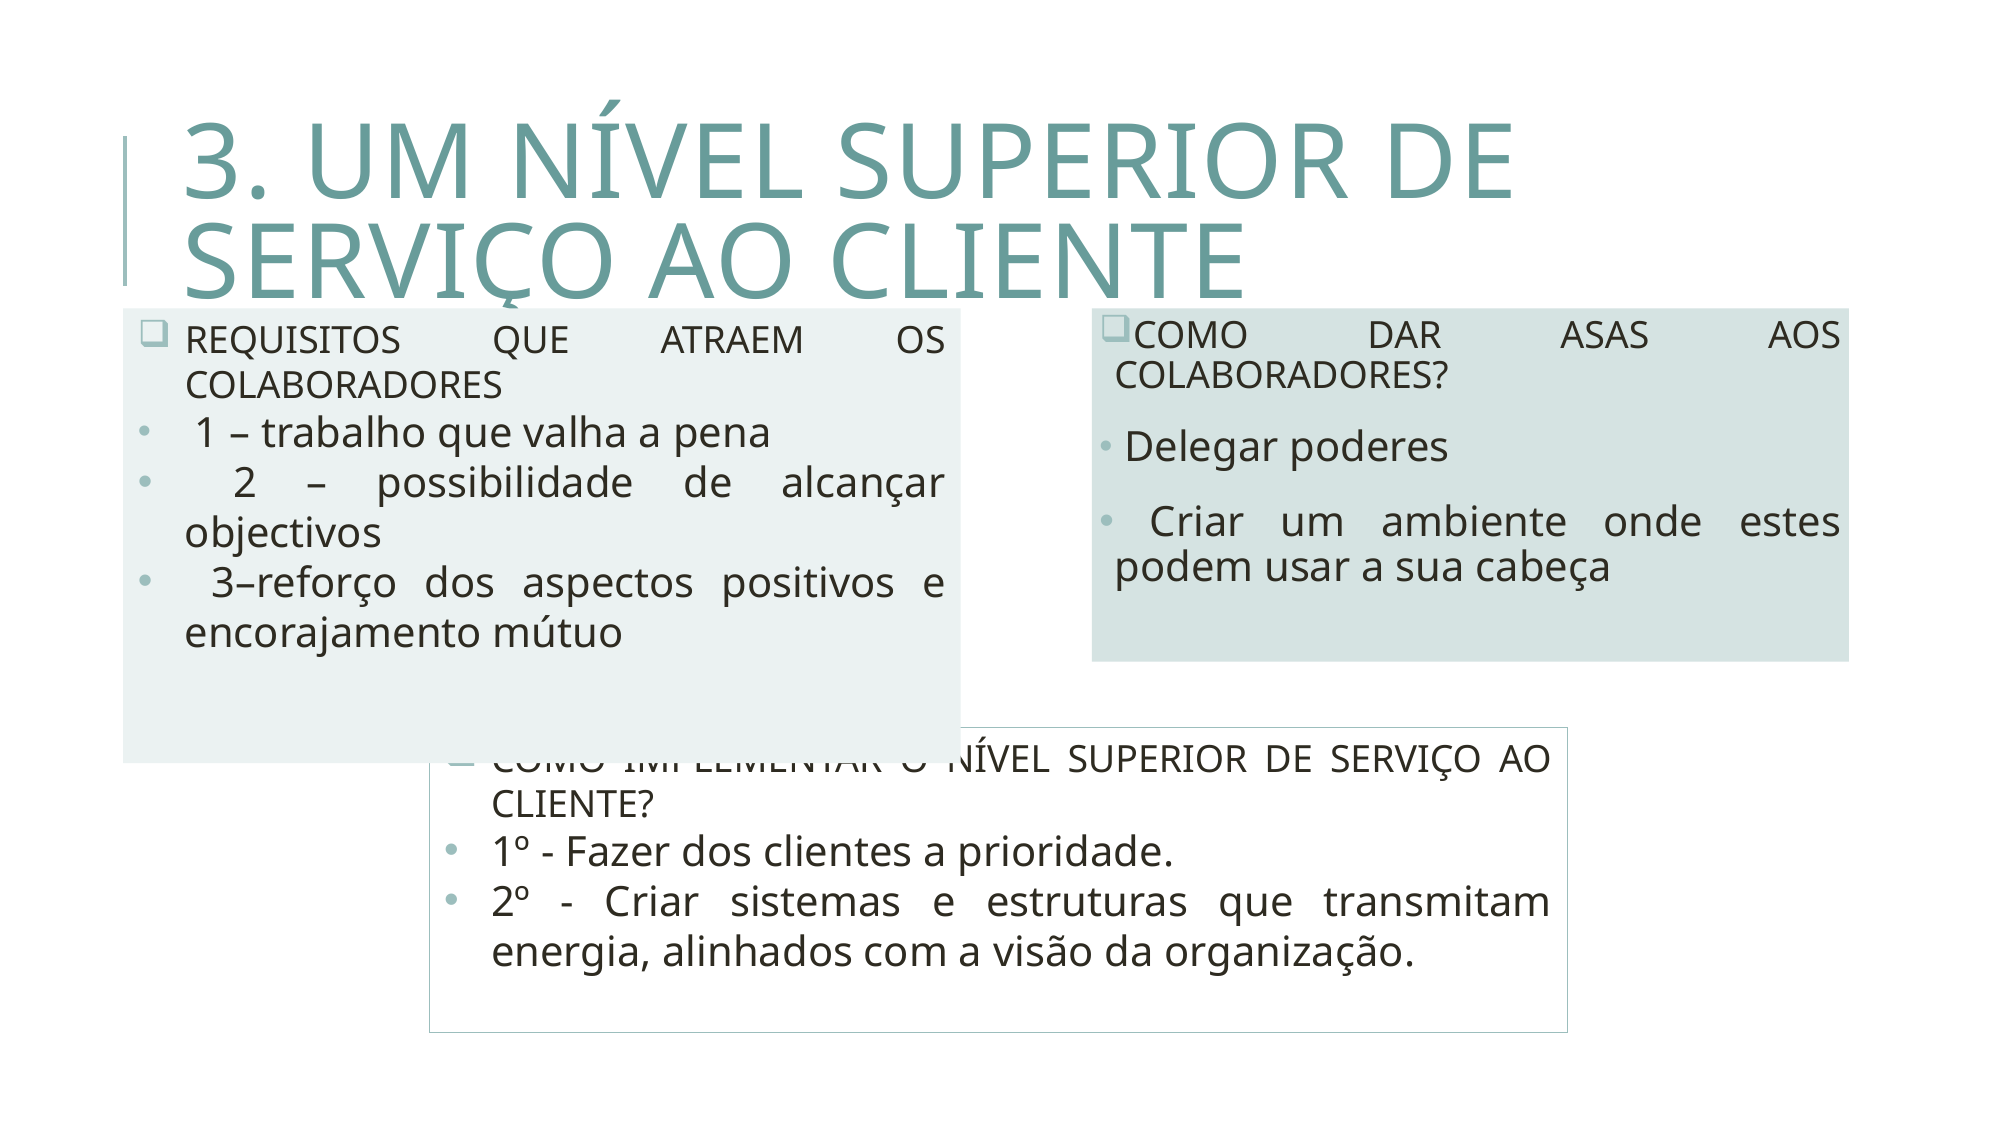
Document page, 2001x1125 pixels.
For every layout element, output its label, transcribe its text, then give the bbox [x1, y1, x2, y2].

list COMO DAR ASAS AOS COLABORADORES? Delegar poderes Criar um ambiente onde estes podem usar a sua cabeça [1091, 308, 1850, 662]
text_box COMO IMPLEMENTAR O NÍVEL SUPERIOR DE SERVIÇO AO CLIENTE? 1º - Fazer dos clientes a prioridade. 2º - Criar sistemas e estruturas que transmitam energia, alinhados com a visão da organização. [429, 727, 1568, 1033]
title 3. UM NÍVEL SUPERIOR DE SERVIÇO AO CLIENTE [167, 96, 1763, 342]
text_box REQUISITOS QUE ATRAEM OS COLABORADORES 1 – trabalho que valha a pena 2 – possibilidade de alcançar objectivos 3–reforço dos aspectos positivos e encorajamento mútuo [123, 308, 961, 764]
